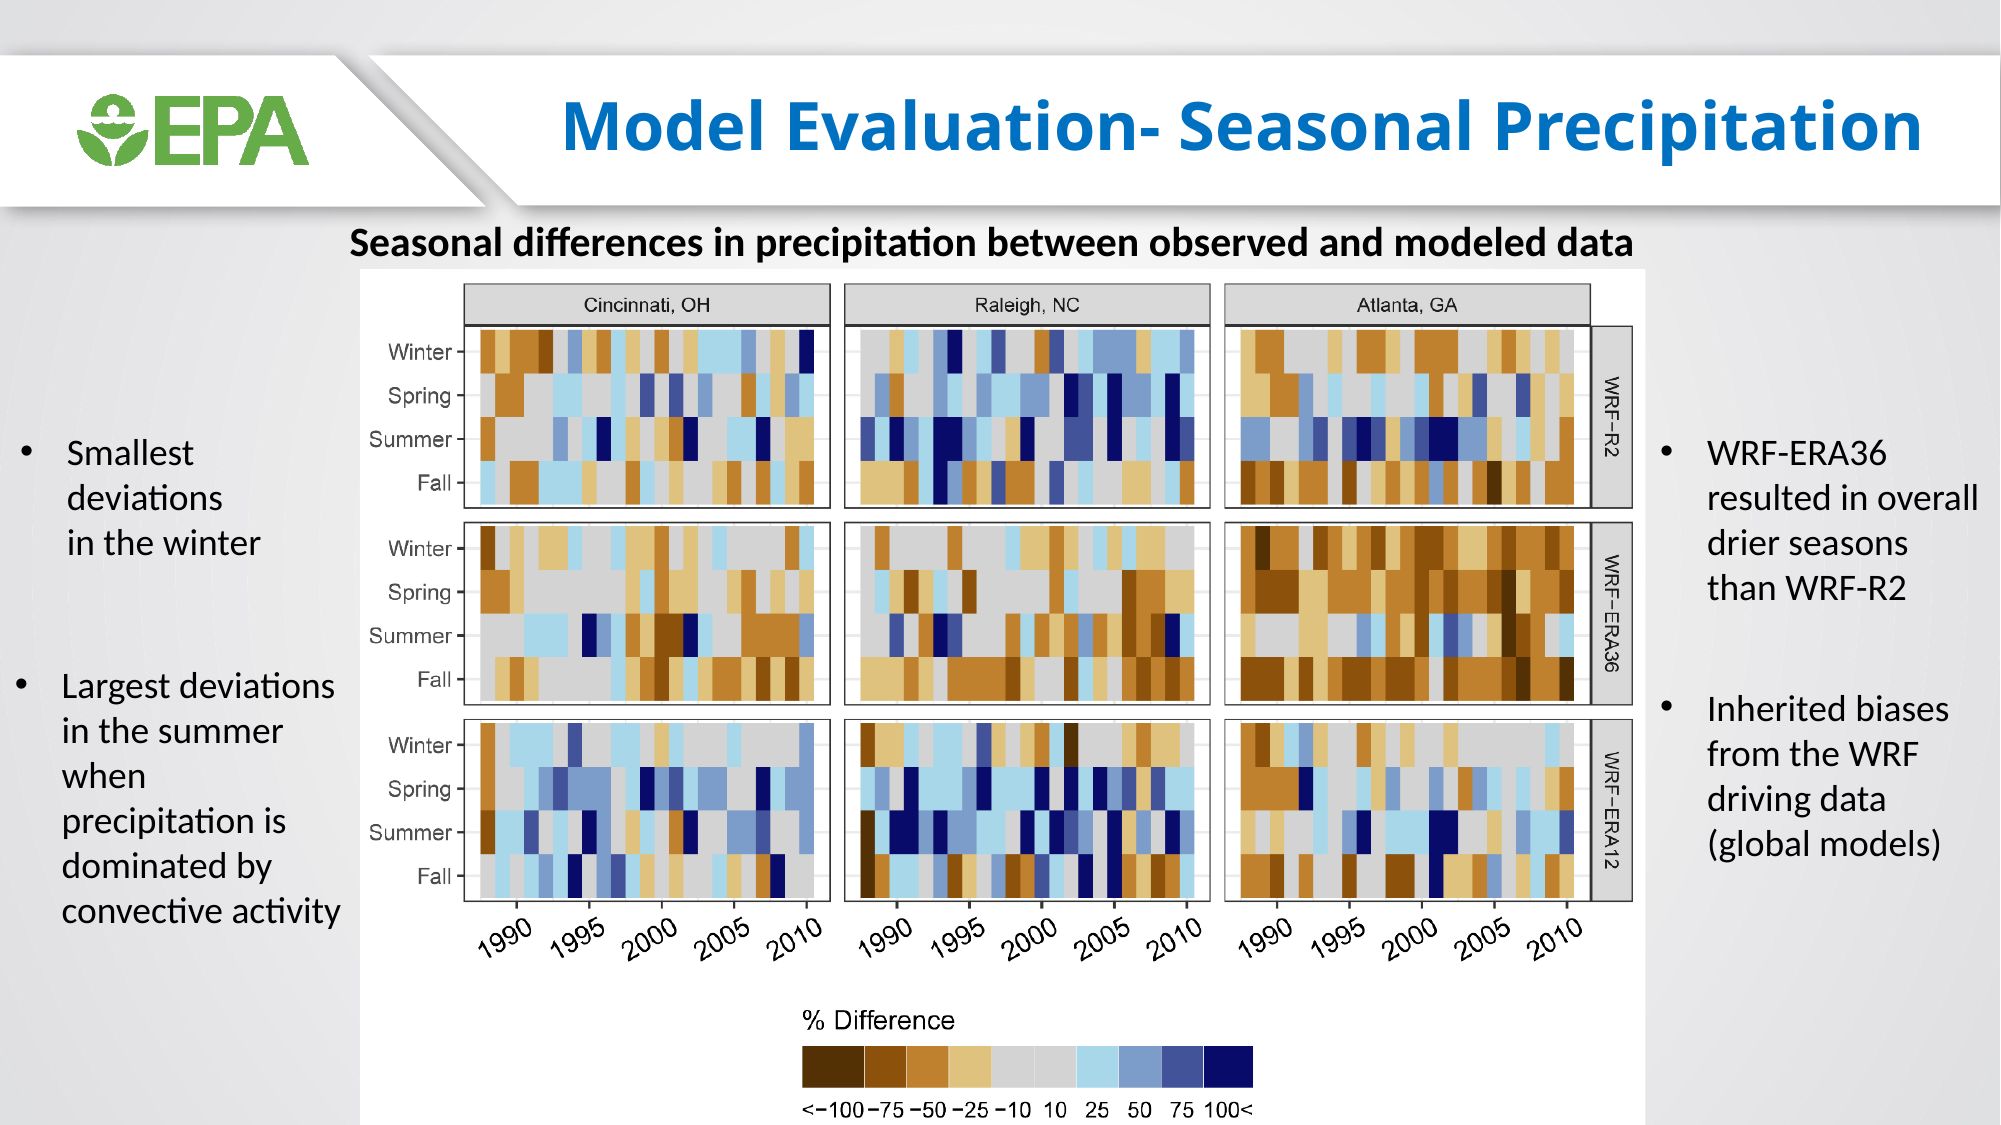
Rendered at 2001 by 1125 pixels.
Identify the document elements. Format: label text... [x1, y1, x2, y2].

text_box Seasonal differences in precipitation between observed and modeled data [334, 207, 1670, 273]
text_box WRF-ERA36 resulted in overall drier seasons than WRF-R2 [1646, 420, 2000, 616]
title Model Evaluation- Seasonal Precipitation [544, 55, 2000, 203]
text_box Largest deviations in the summer when precipitation is dominated by convective activity [0, 653, 359, 938]
picture [359, 269, 1646, 1125]
text_box Smallest deviations in the winter [5, 420, 359, 571]
text_box Inherited biases from the WRF driving data (global models) [1646, 676, 2000, 871]
picture [77, 94, 309, 166]
